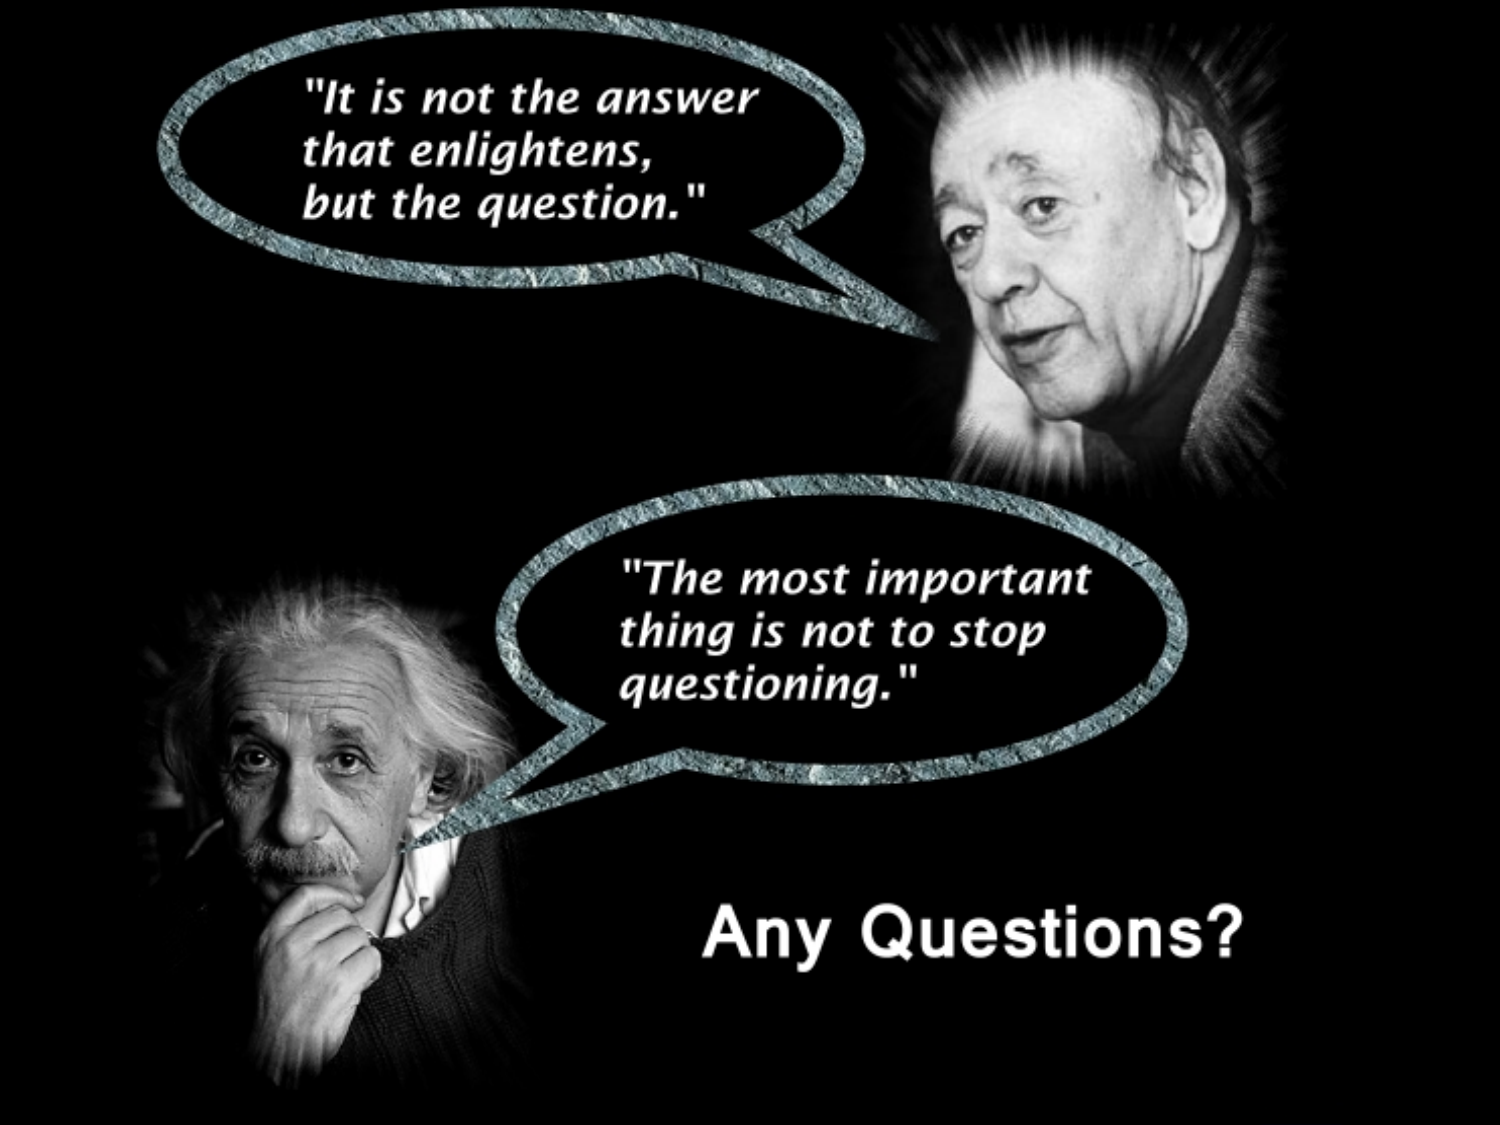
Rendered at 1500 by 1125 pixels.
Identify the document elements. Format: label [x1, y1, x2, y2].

picture [137, 0, 1349, 1125]
